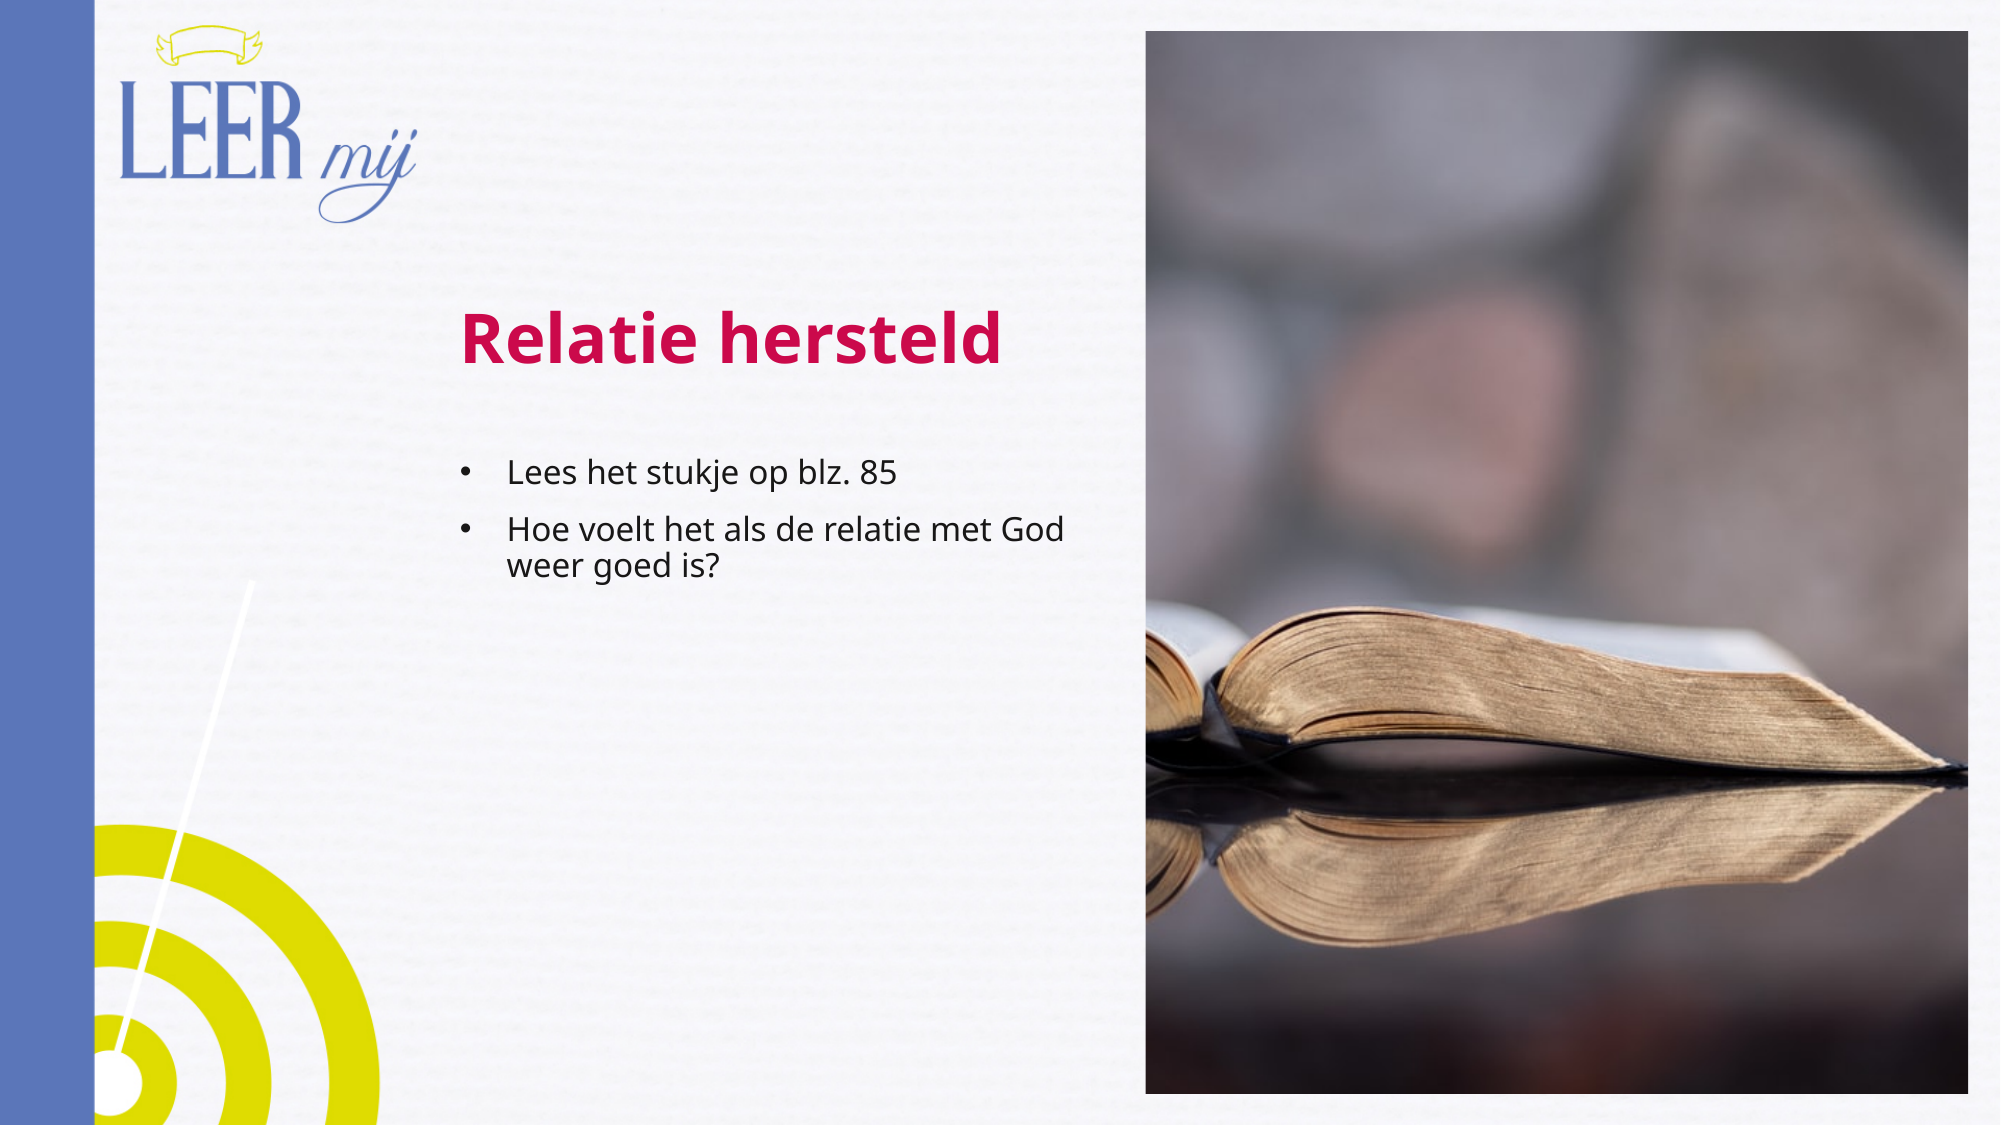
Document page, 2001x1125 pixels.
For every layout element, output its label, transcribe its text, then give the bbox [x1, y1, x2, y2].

picture [0, 0, 2001, 1125]
list Lees het stukje op blz. 85 Hoe voelt het als de relatie met God weer goed is? [444, 448, 1105, 968]
title Relatie hersteld [444, 229, 1105, 386]
